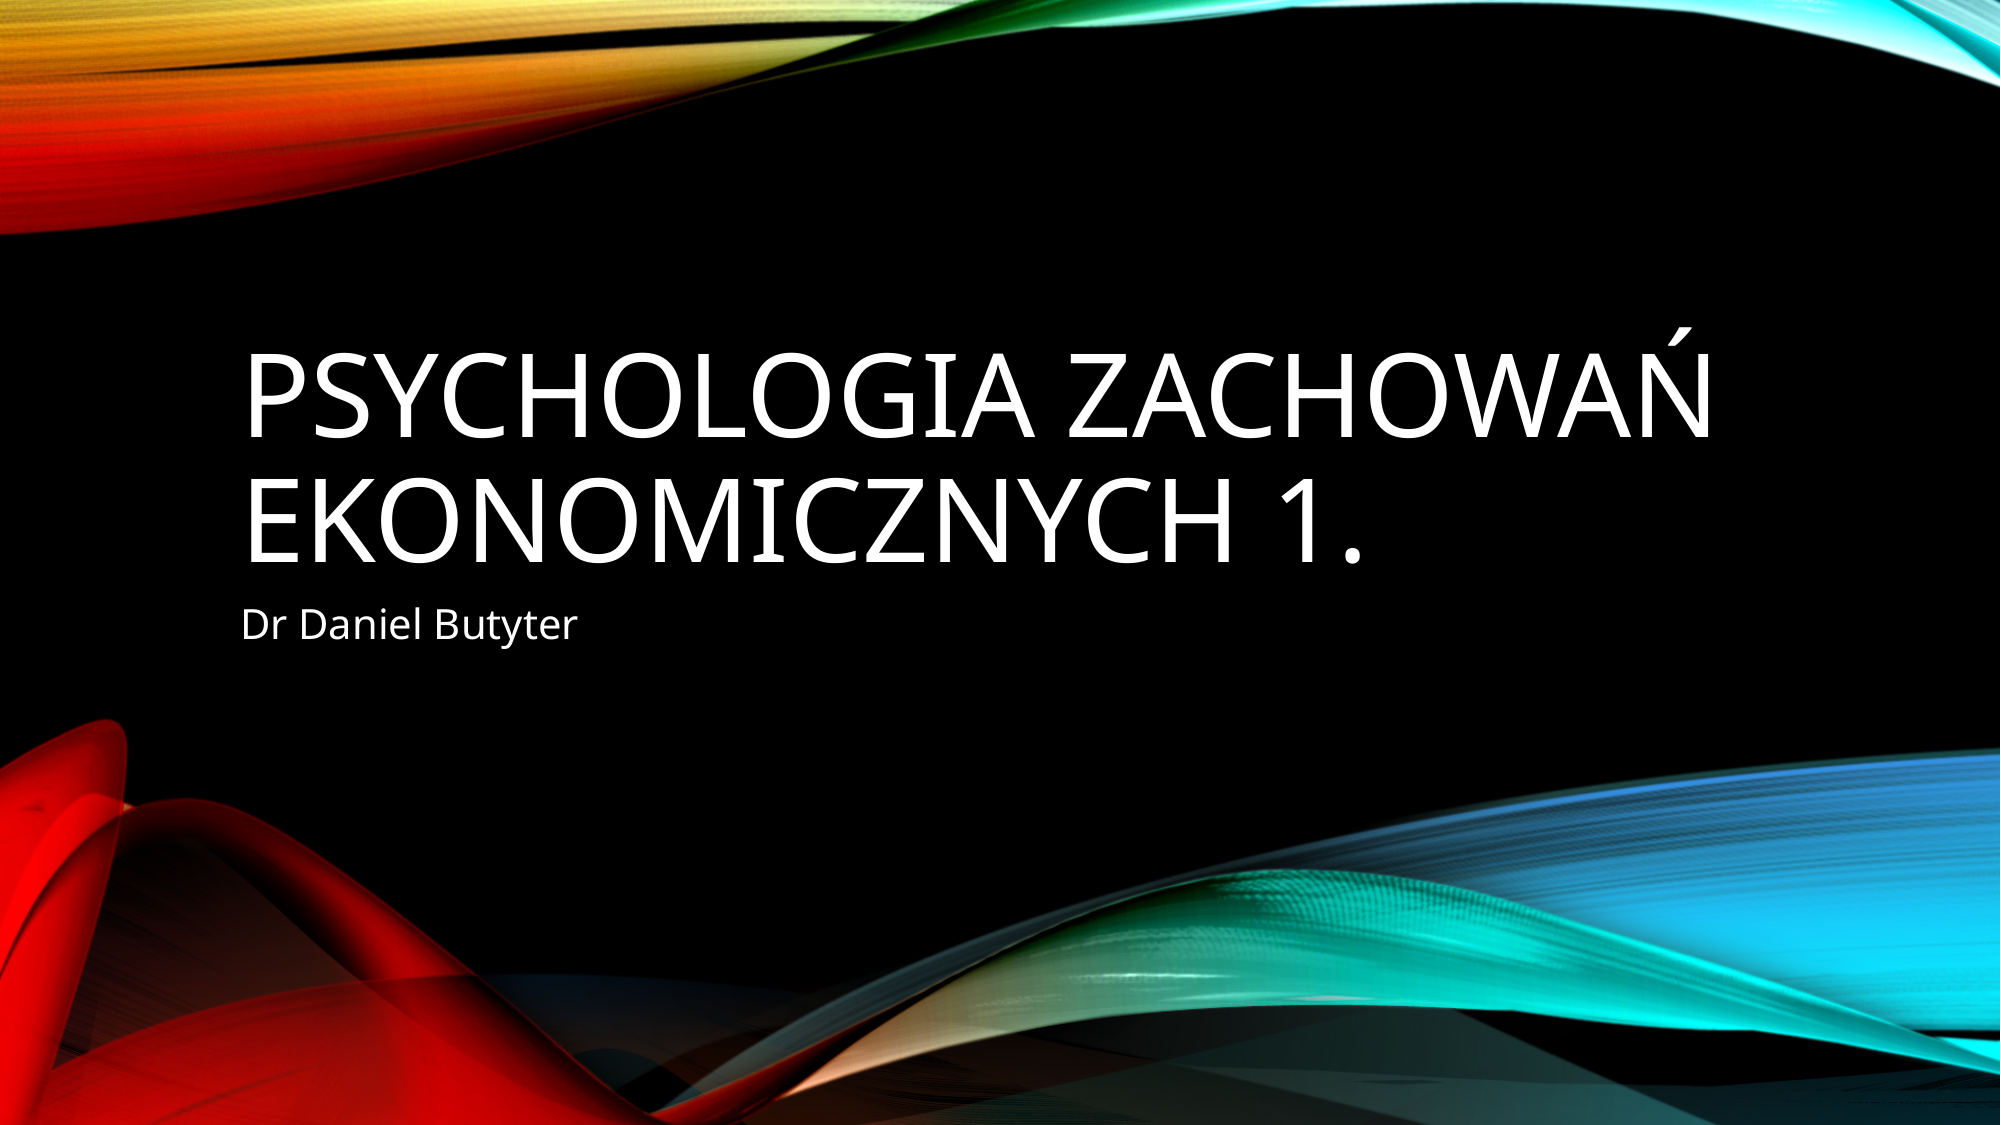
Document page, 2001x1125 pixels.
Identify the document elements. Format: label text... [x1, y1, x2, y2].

subtitle Dr Daniel Butyter [225, 595, 1775, 709]
title Psychologia zachowań ekonomicznych 1. [225, 295, 1775, 595]
picture [0, 0, 2000, 237]
picture [0, 717, 2000, 1125]
